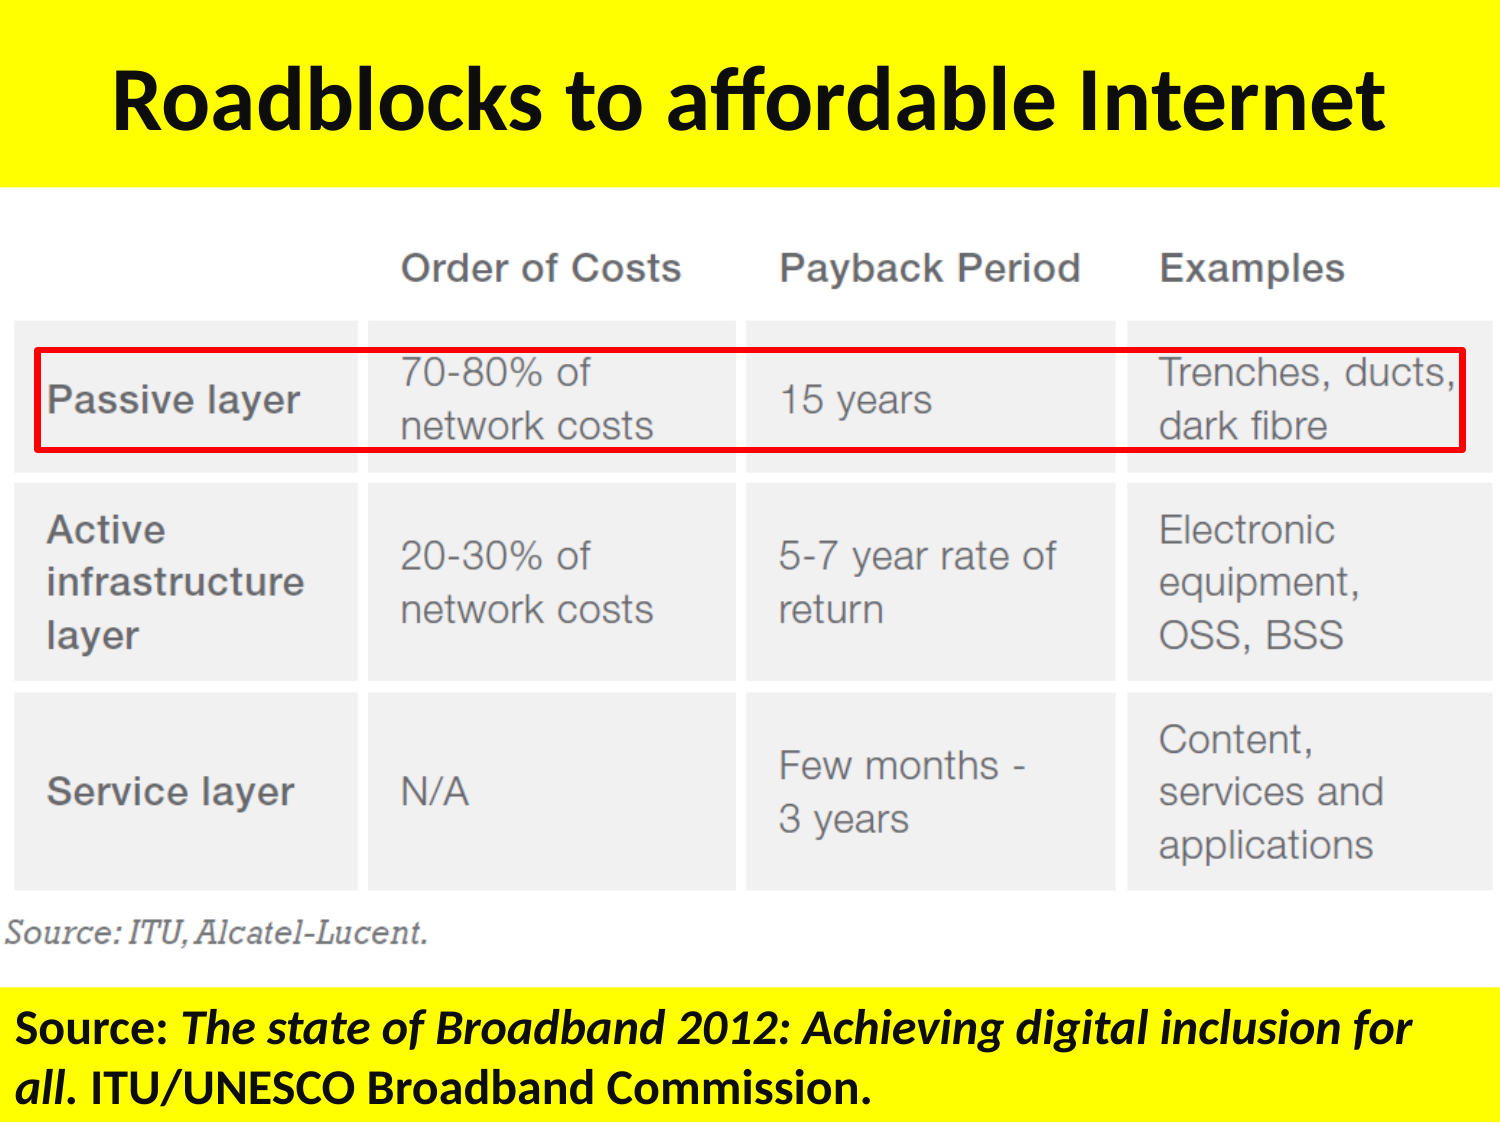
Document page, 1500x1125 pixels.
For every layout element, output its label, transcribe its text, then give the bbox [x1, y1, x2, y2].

picture [0, 243, 1500, 951]
title Roadblocks to affordable Internet [0, 0, 1500, 188]
text_box Source: The state of Broadband 2012: Achieving digital inclusion for all. ITU/UNESCO Broadband Commission. [0, 987, 1500, 1123]
